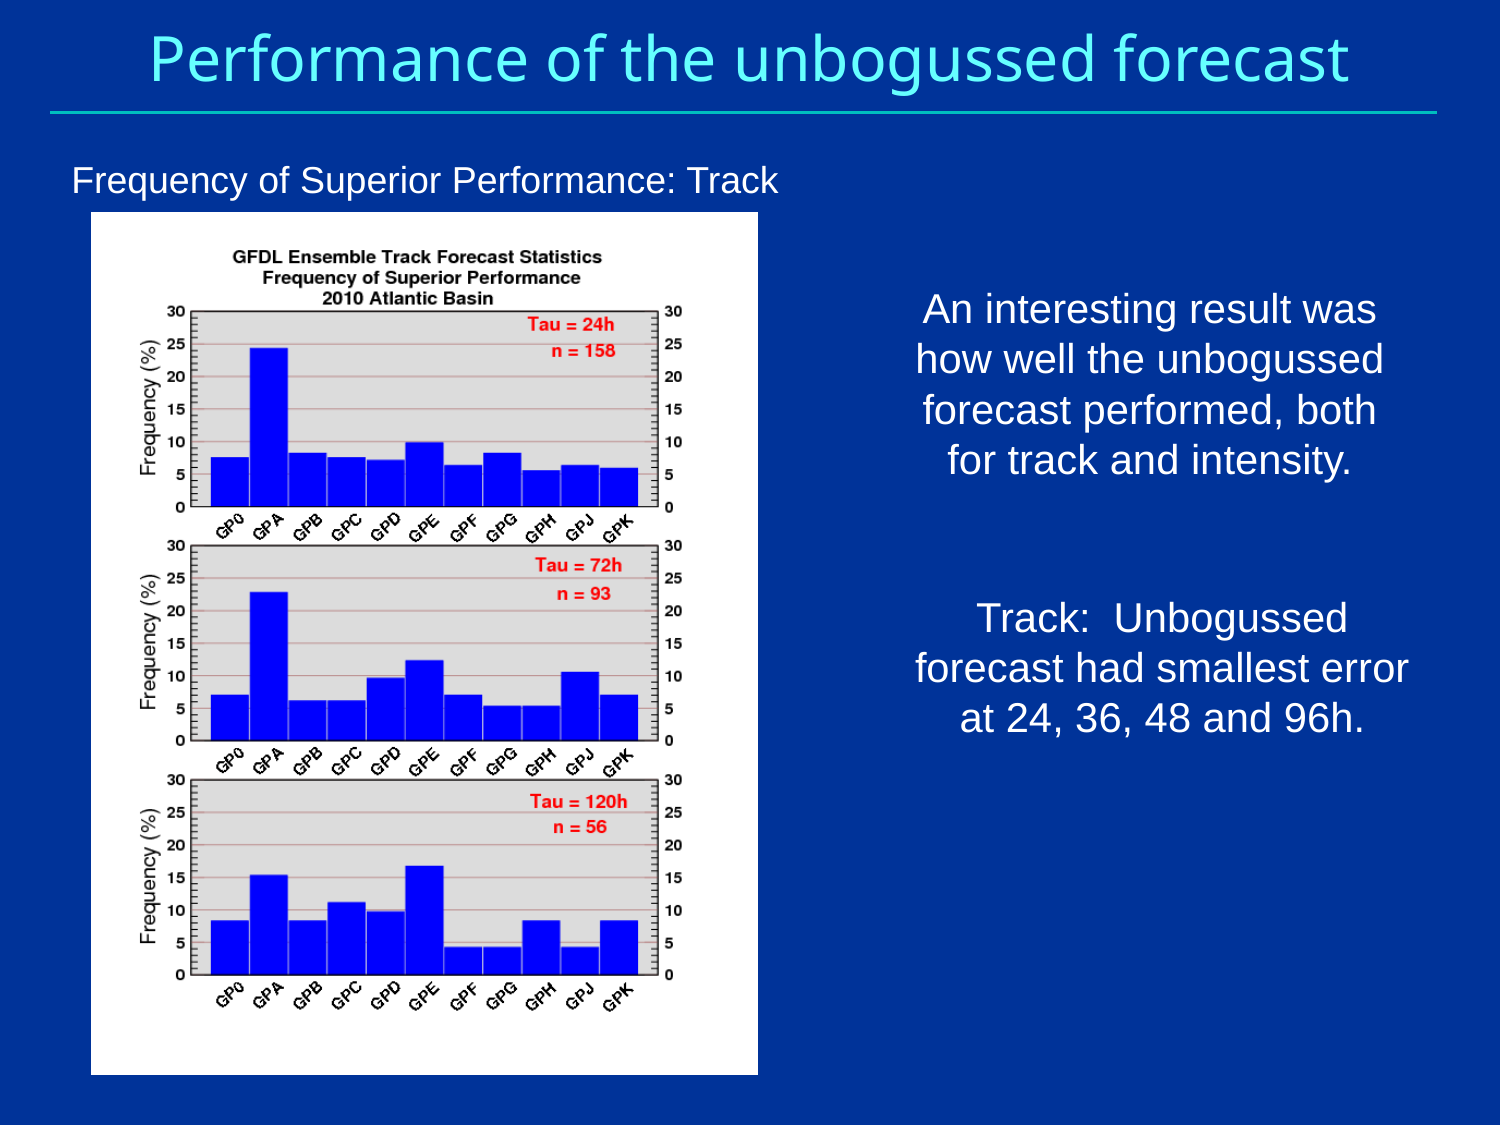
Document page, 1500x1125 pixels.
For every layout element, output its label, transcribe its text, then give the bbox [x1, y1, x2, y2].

text_box Track: Unbogussed forecast had smallest error at 24, 36, 48 and 96h. [899, 583, 1425, 749]
text_box Frequency of Superior Performance: Track [49, 148, 800, 209]
title Performance of the unbogussed forecast [37, 0, 1463, 113]
text_box An interesting result was how well the unbogussed forecast performed, both for track and intensity. [900, 274, 1400, 490]
picture [91, 212, 759, 1076]
